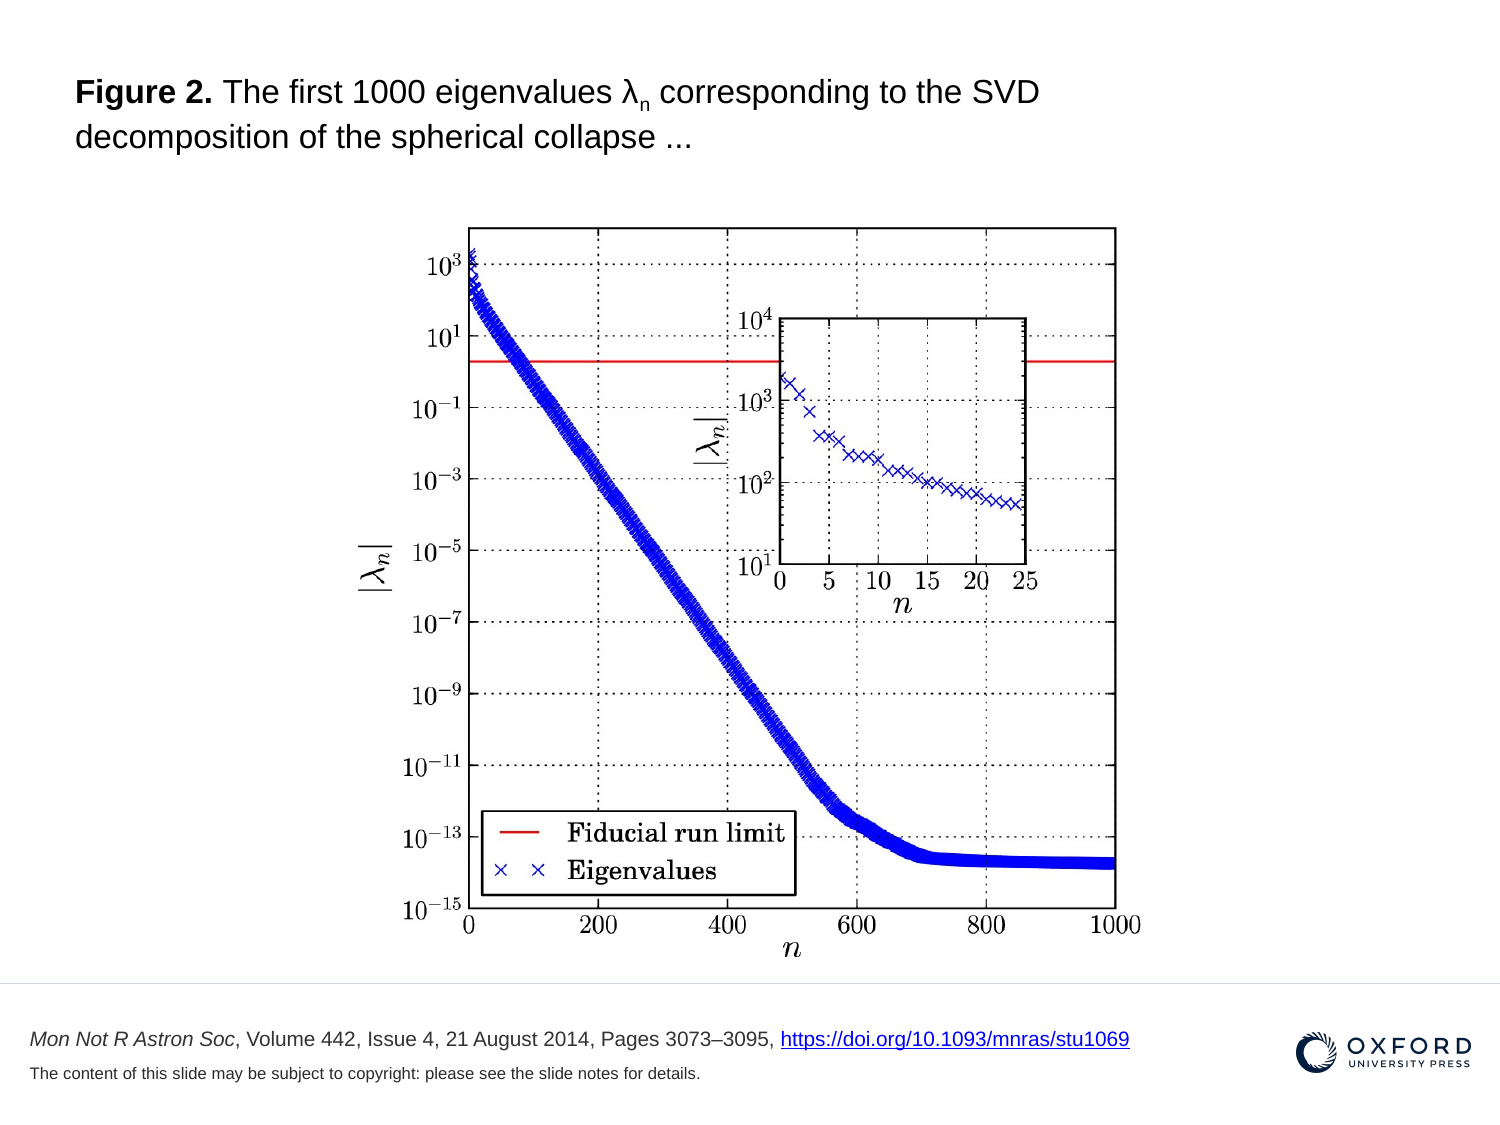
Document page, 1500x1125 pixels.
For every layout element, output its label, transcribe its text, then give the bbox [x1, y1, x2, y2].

footer Mon Not R Astron Soc, Volume 442, Issue 4, 21 August 2014, Pages 3073–3095, https://doi.org/10.1093/mnras/stu1069 The content of this slide may be subject to copyright: please see the slide notes for details. [0, 983, 1260, 1125]
picture [1296, 1032, 1471, 1073]
title Figure 2. The first 1000 eigenvalues λn corresponding to the SVD decomposition of the spherical collapse ... [75, 69, 1078, 171]
picture [358, 224, 1143, 957]
